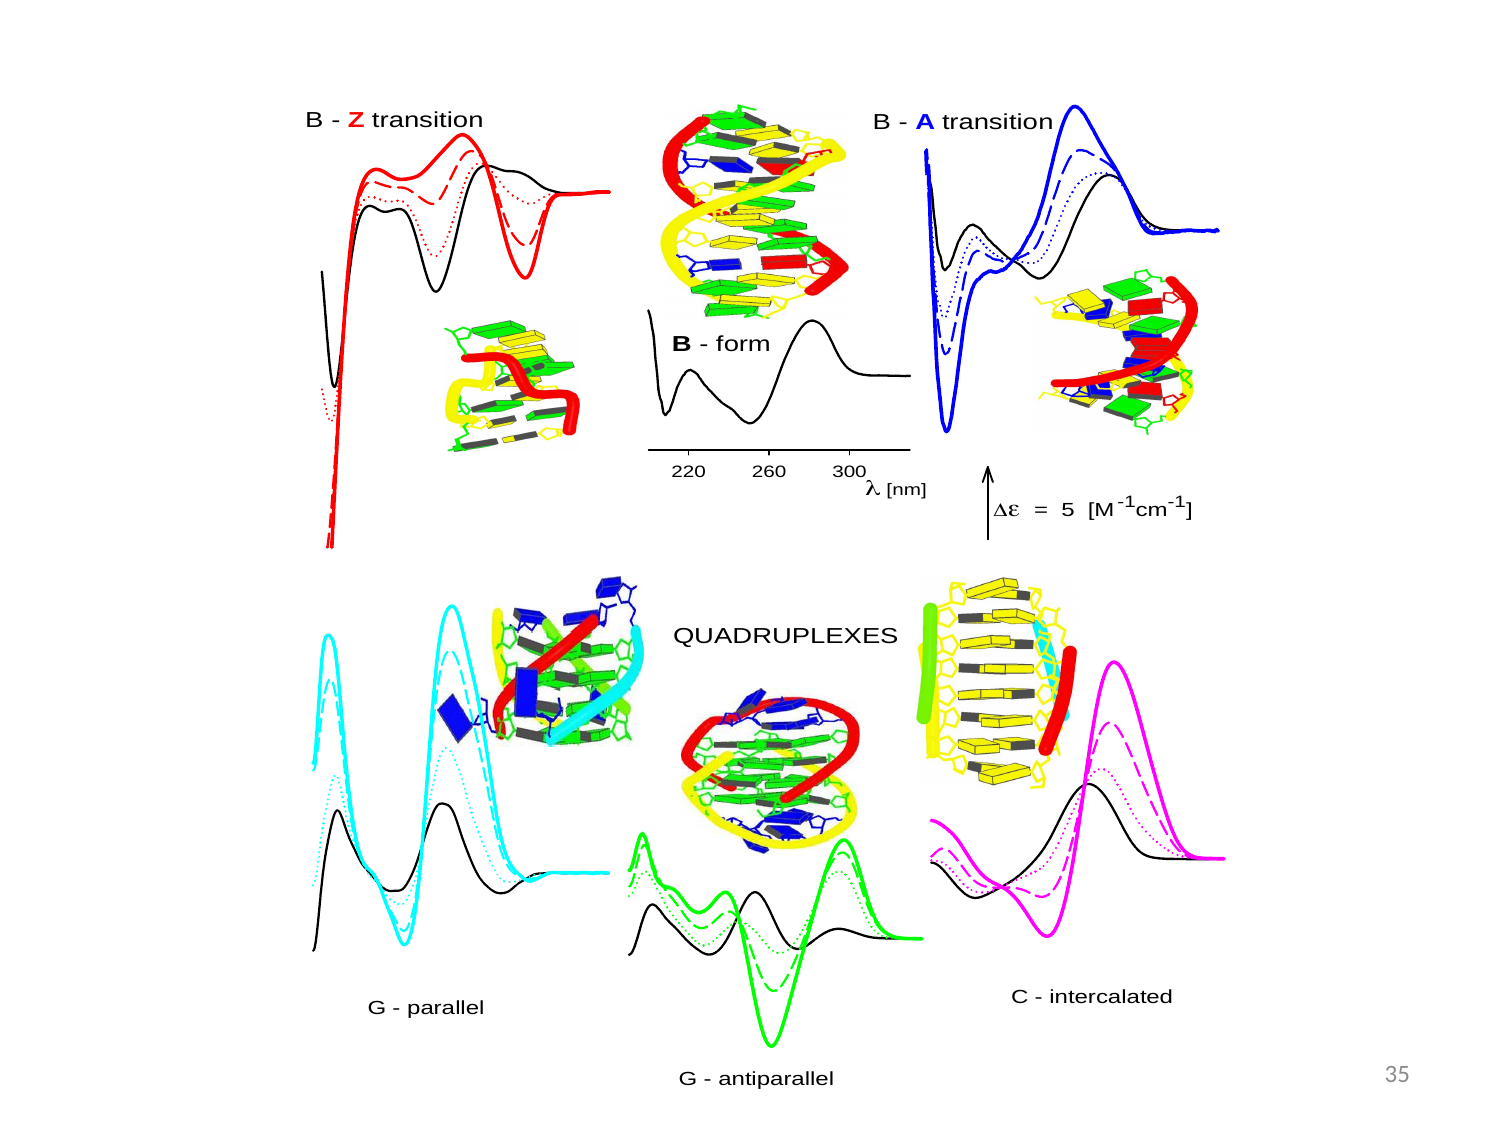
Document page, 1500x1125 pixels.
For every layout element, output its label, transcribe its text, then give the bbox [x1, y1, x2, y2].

slide_number 35 [1262, 1042, 1425, 1103]
picture [241, 0, 1259, 1125]
